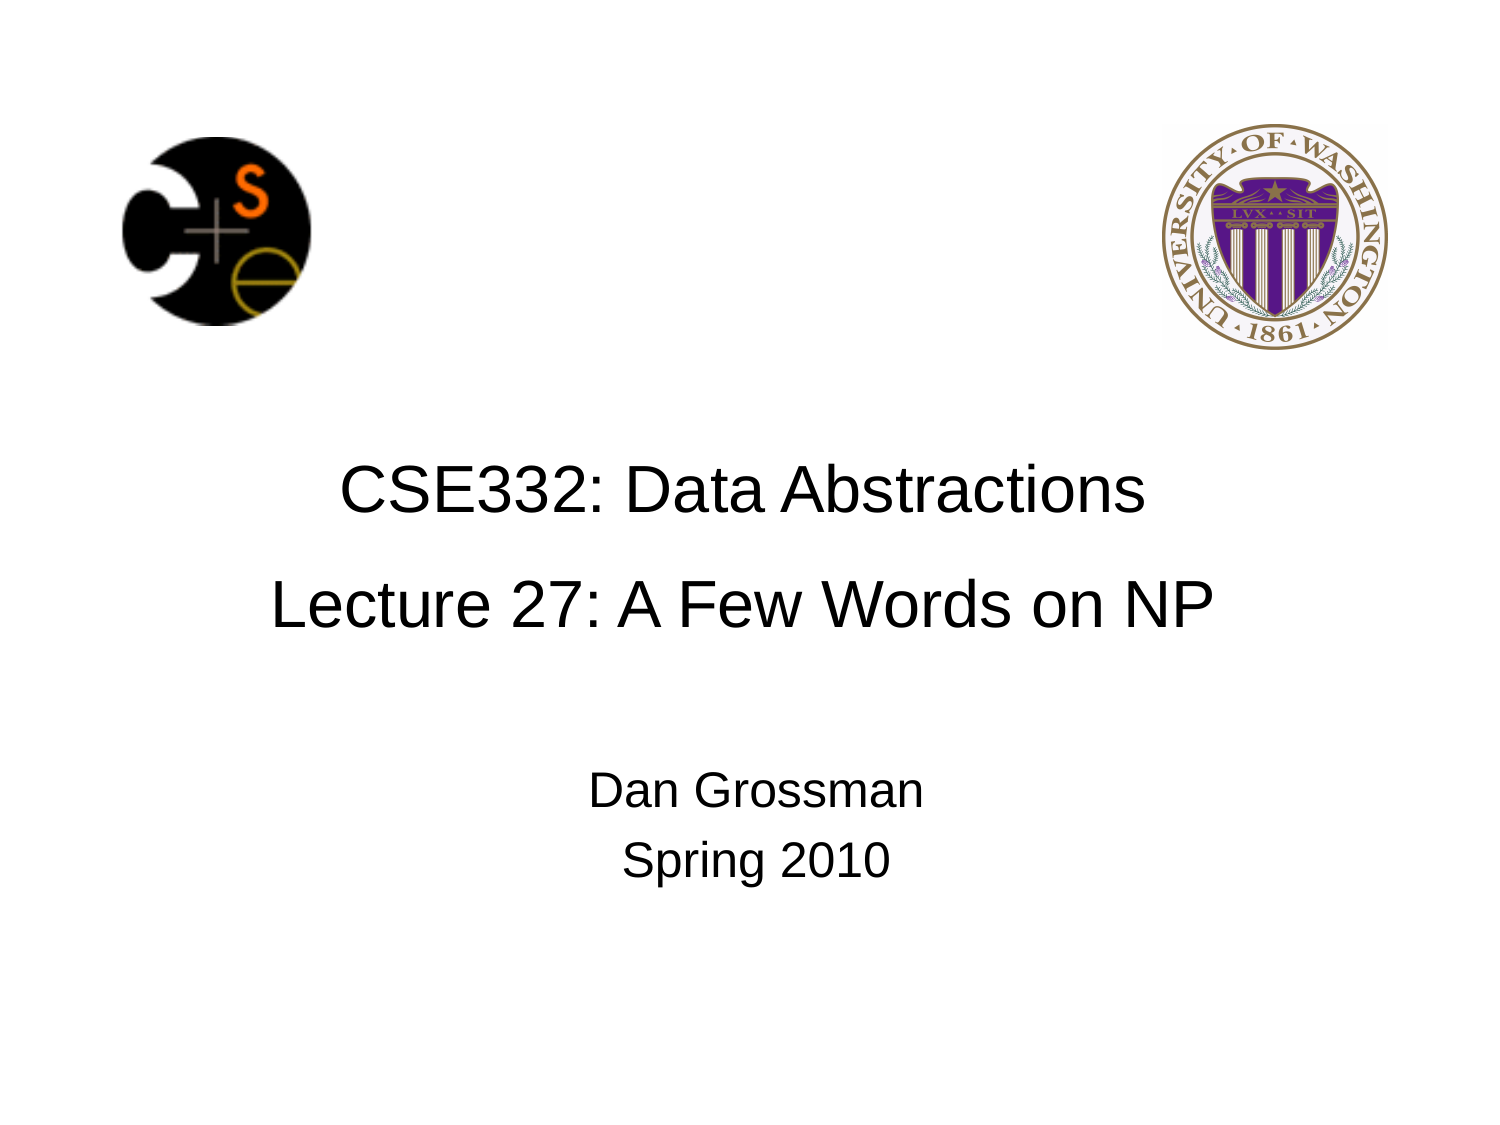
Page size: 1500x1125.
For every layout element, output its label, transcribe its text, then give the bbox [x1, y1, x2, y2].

subtitle Dan Grossman Spring 2010 [212, 749, 1301, 951]
picture [62, 137, 376, 326]
picture [1162, 124, 1388, 351]
title CSE332: Data Abstractions Lecture 27: A Few Words on NP [62, 424, 1426, 663]
